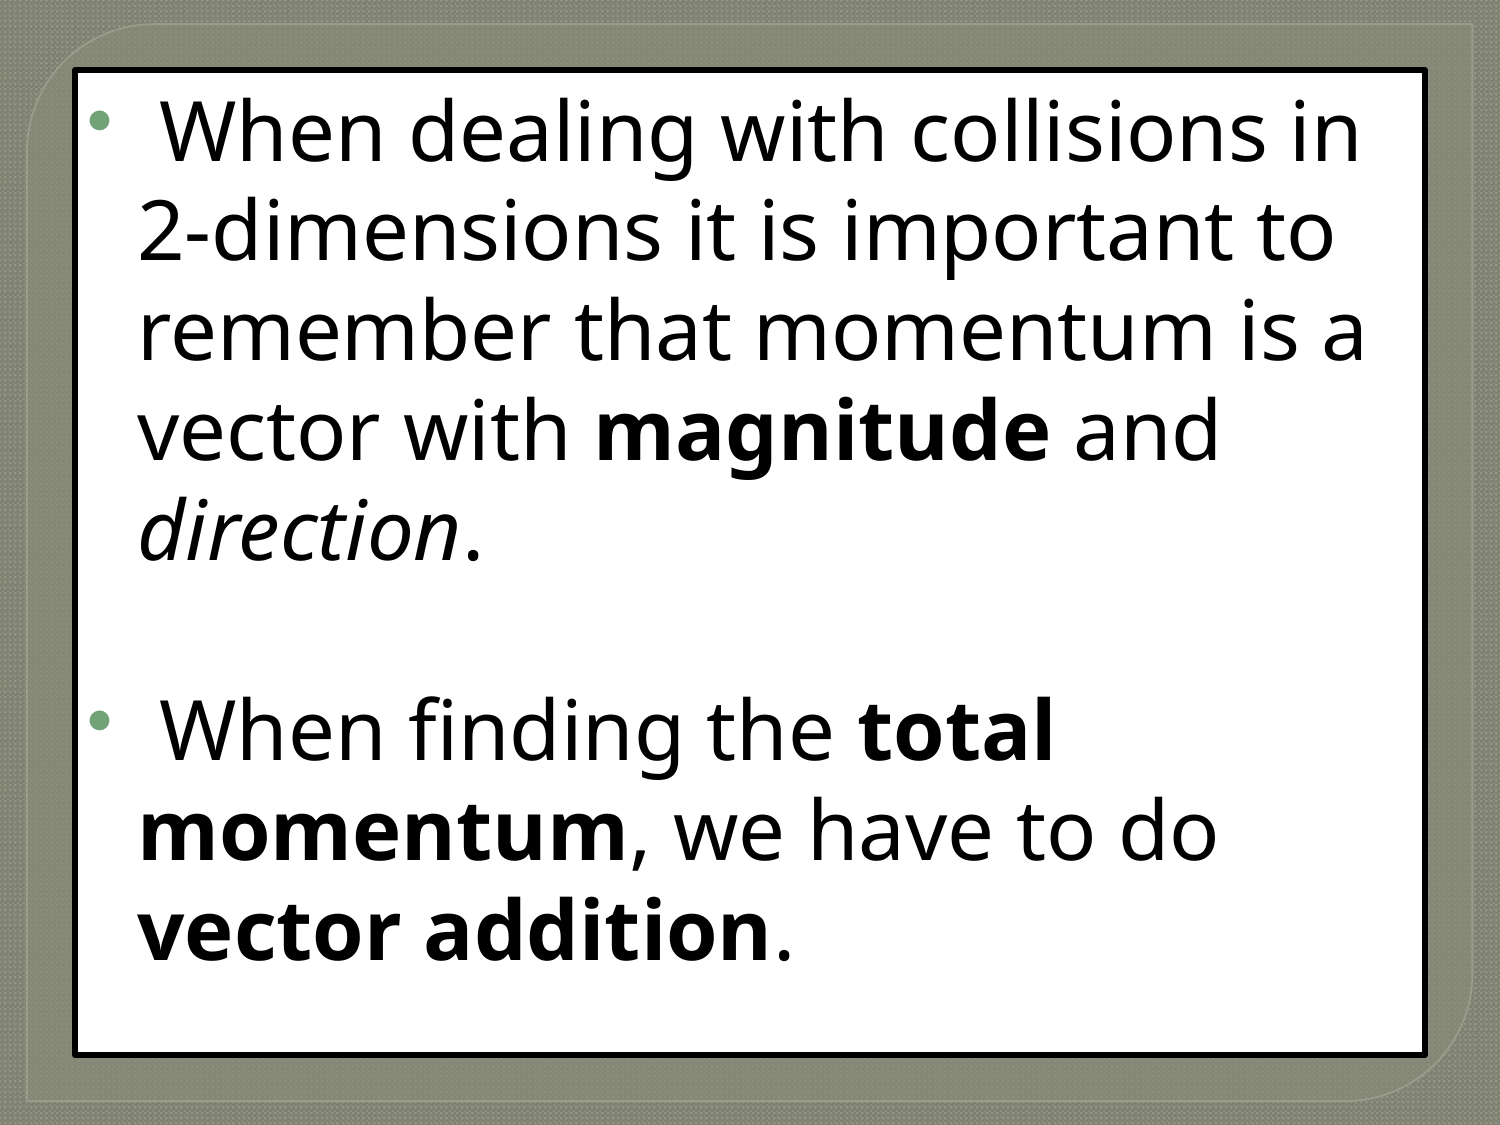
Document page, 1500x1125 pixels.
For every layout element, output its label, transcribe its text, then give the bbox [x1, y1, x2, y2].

list When dealing with collisions in 2-dimensions it is important to remember that momentum is a vector with magnitude and direction. When finding the total momentum, we have to do vector addition. [72, 67, 1428, 1058]
